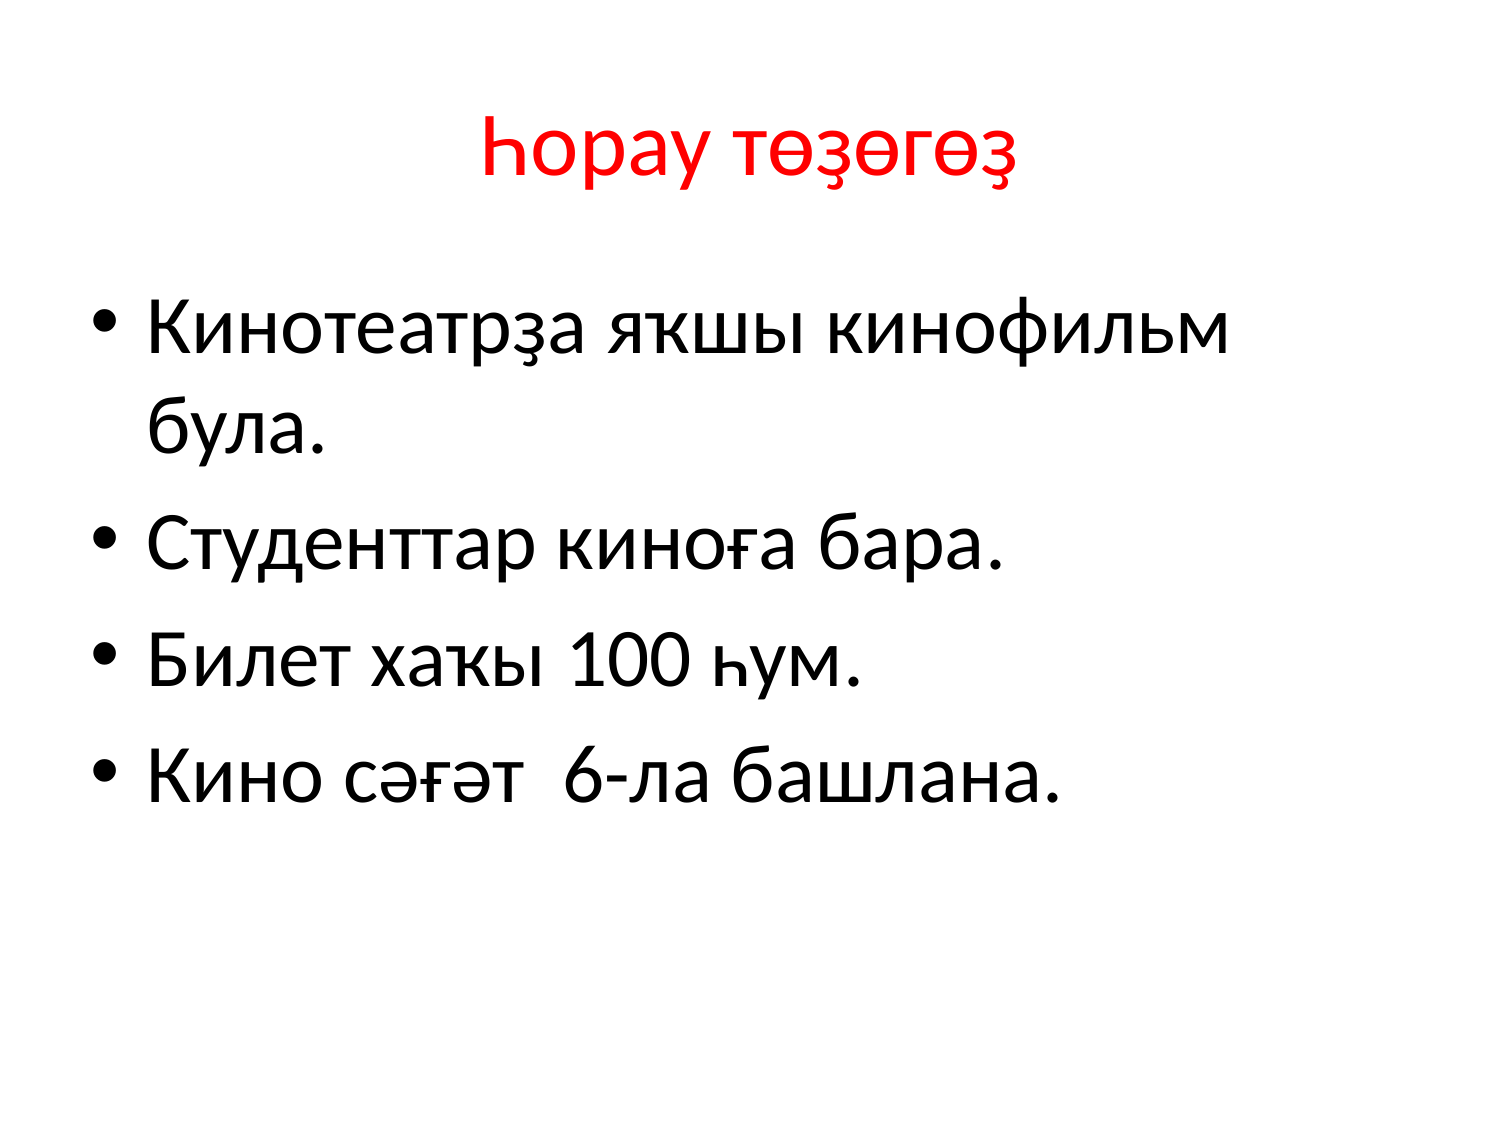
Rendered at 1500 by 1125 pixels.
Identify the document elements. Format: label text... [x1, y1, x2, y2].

title Һорау төҙөгөҙ [75, 45, 1425, 233]
list Кинотеатрҙа яҡшы кинофильм була. Студенттар киноға бара. Билет хаҡы 100 һум. Кино сәғәт 6-ла башлана. [75, 262, 1425, 1005]
